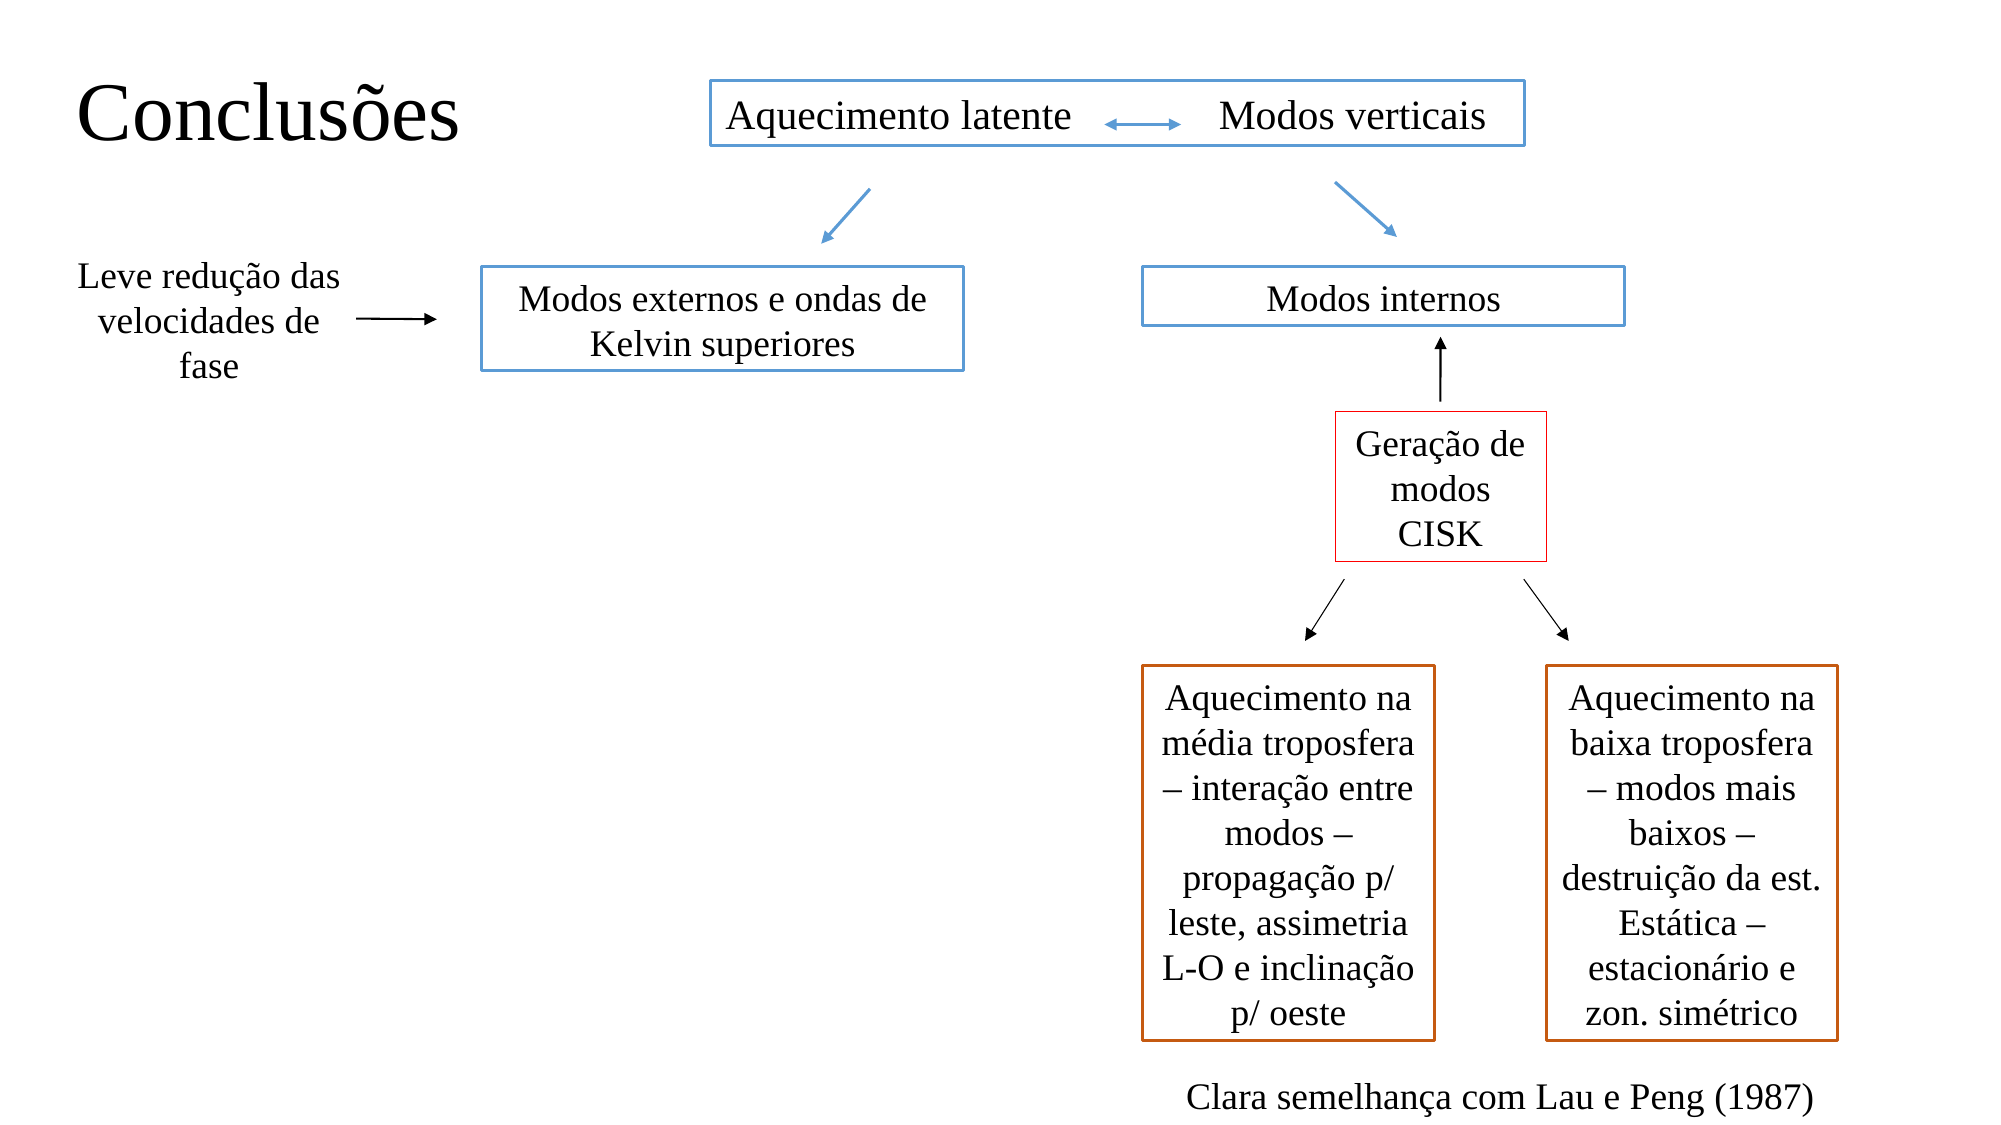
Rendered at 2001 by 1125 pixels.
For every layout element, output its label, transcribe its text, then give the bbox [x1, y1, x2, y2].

text_box Aquecimento na baixa troposfera – modos mais baixos – destruição da est. Estática – estacionário e zon. simétrico [1546, 665, 1838, 1041]
text_box Conclusões [61, 45, 1973, 182]
text_box Clara semelhança com Lau e Peng (1987) [1171, 1064, 1877, 1125]
text_box Modos internos [1142, 266, 1625, 326]
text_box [1523, 579, 1569, 641]
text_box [821, 188, 870, 244]
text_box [1304, 579, 1345, 641]
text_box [1334, 182, 1397, 237]
text_box Leve redução das velocidades de fase [61, 243, 357, 394]
text_box Aquecimento na média troposfera – interação entre modos – propagação p/ leste, assimetria L-O e inclinação p/ oeste [1142, 665, 1435, 1041]
text_box Geração de modos CISK [1335, 411, 1547, 562]
text_box Aquecimento latente Modos verticais [710, 80, 1525, 146]
text_box Modos externos e ondas de Kelvin superiores [481, 266, 964, 371]
